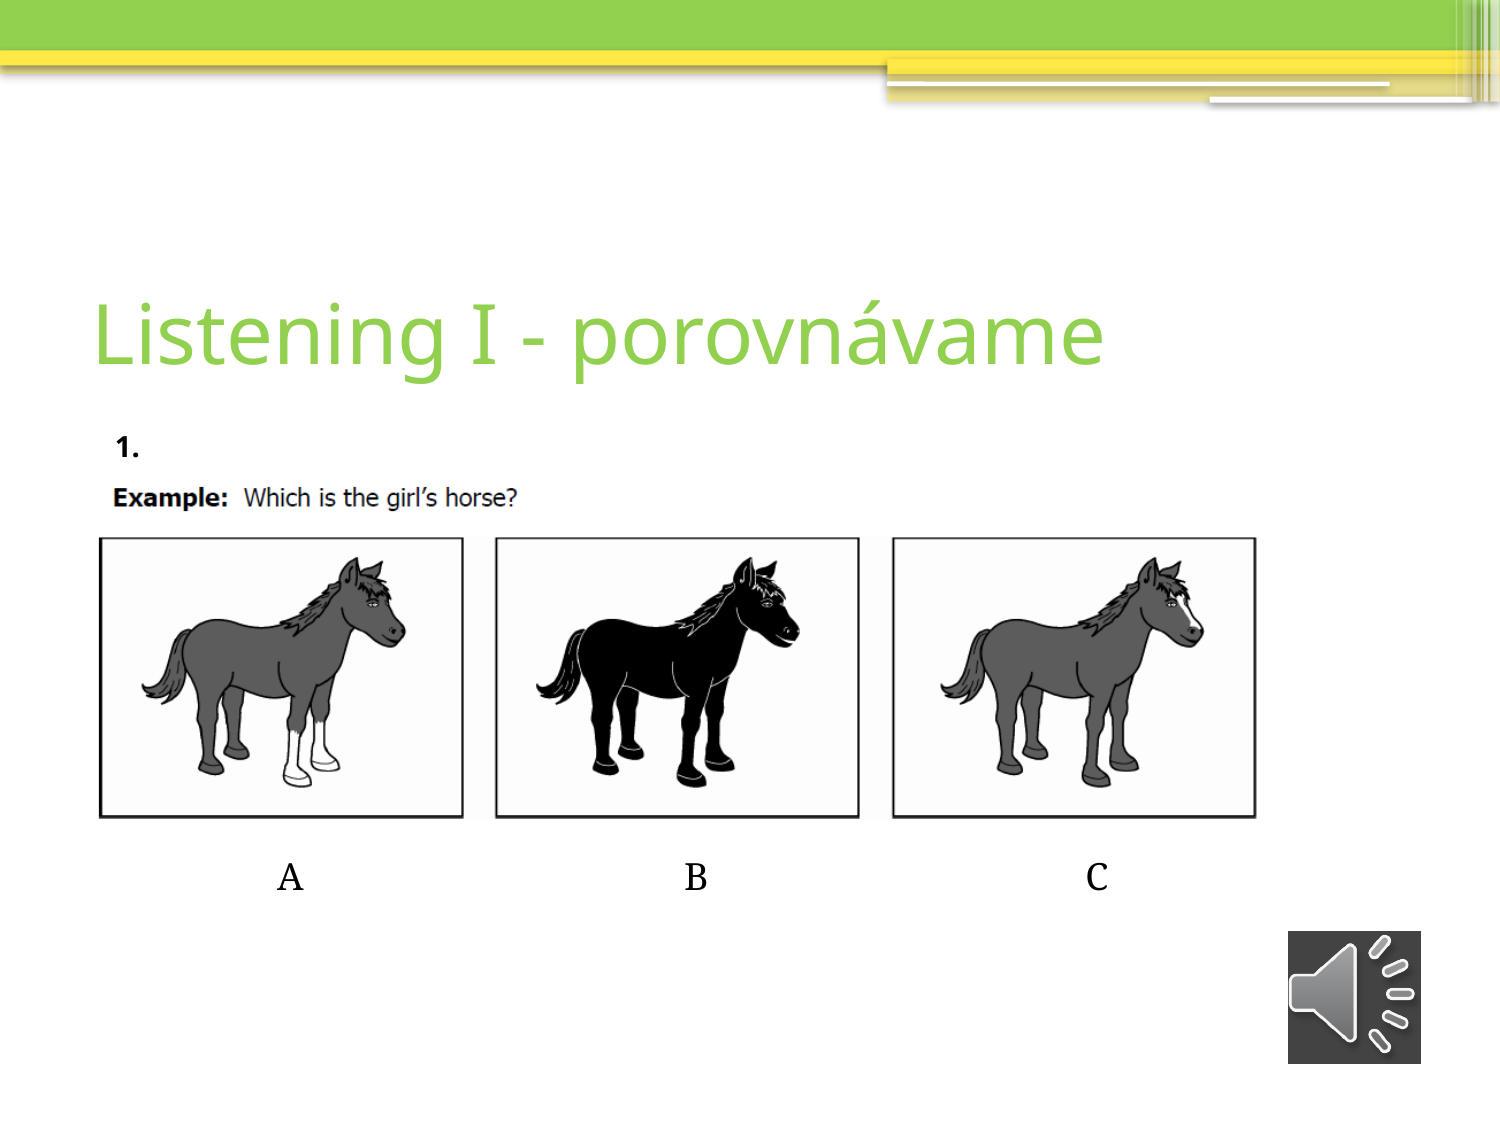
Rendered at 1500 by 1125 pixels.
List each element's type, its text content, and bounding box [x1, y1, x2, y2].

text_box A B C [112, 846, 1294, 906]
text_box 1. [100, 420, 183, 464]
title Listening I - porovnávame [76, 243, 1427, 419]
picture [1287, 929, 1423, 1065]
picture [76, 467, 1306, 823]
